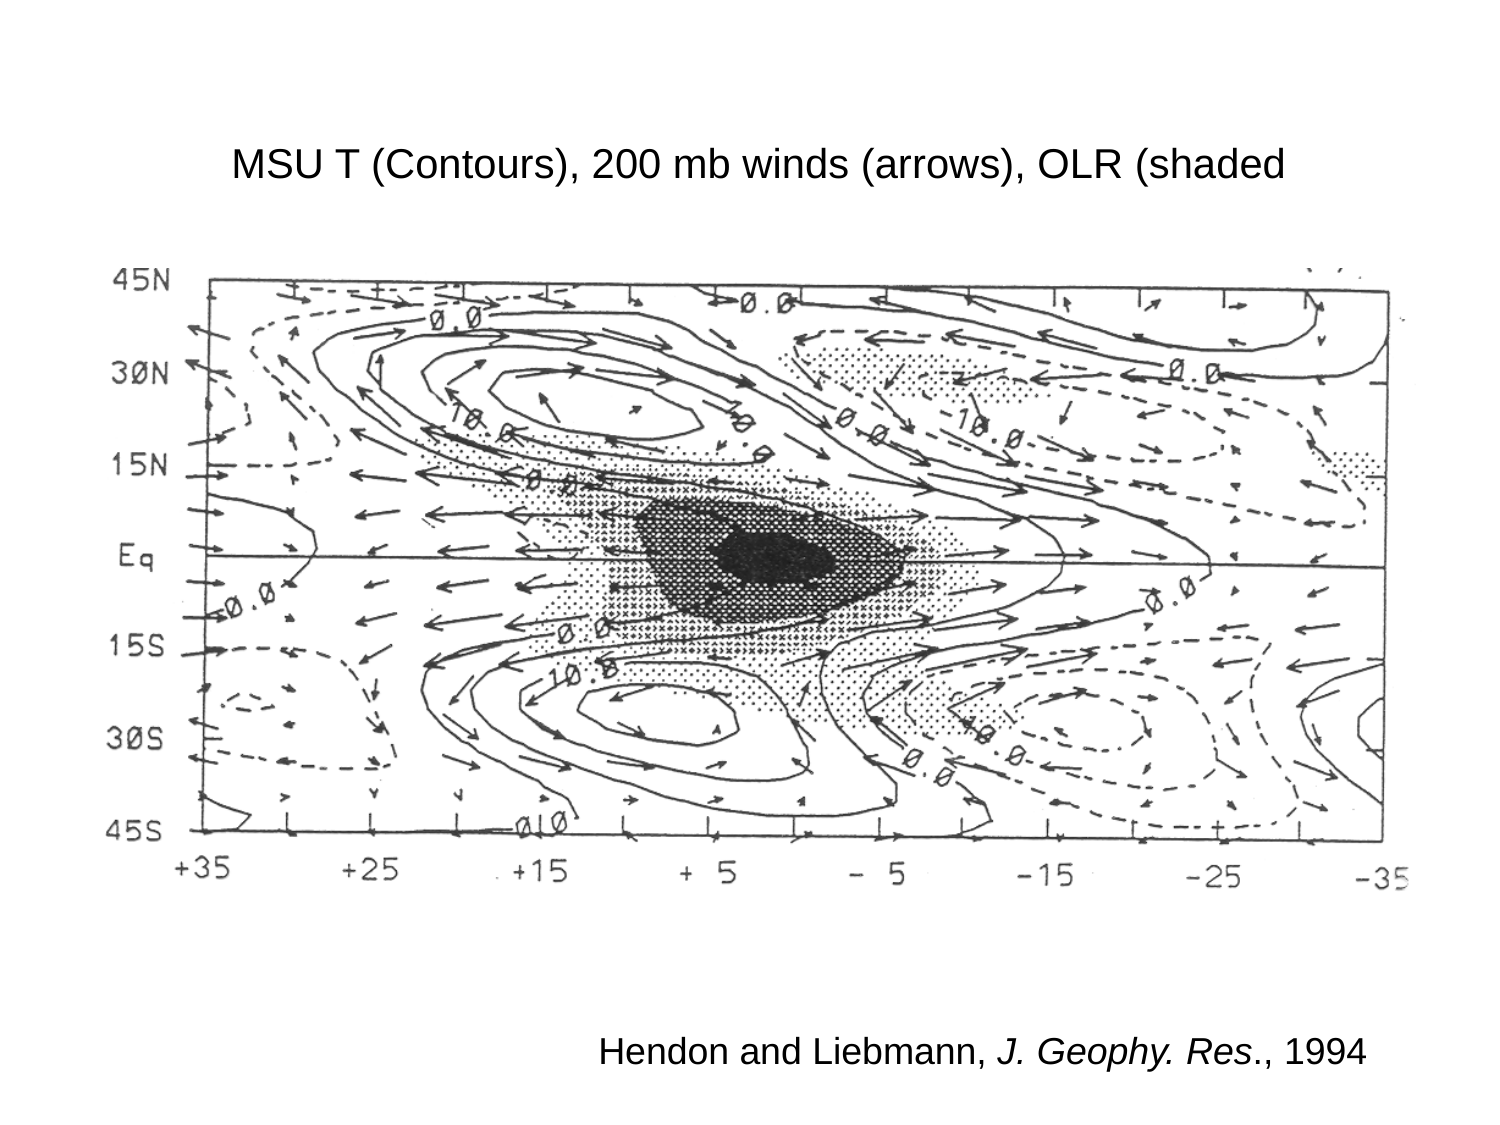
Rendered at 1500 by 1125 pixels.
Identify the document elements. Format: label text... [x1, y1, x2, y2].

picture [49, 268, 1422, 908]
text_box MSU T (Contours), 200 mb winds (arrows), OLR (shaded [216, 128, 1377, 239]
text_box Hendon and Liebmann, J. Geophy. Res., 1994 [583, 1019, 1454, 1080]
